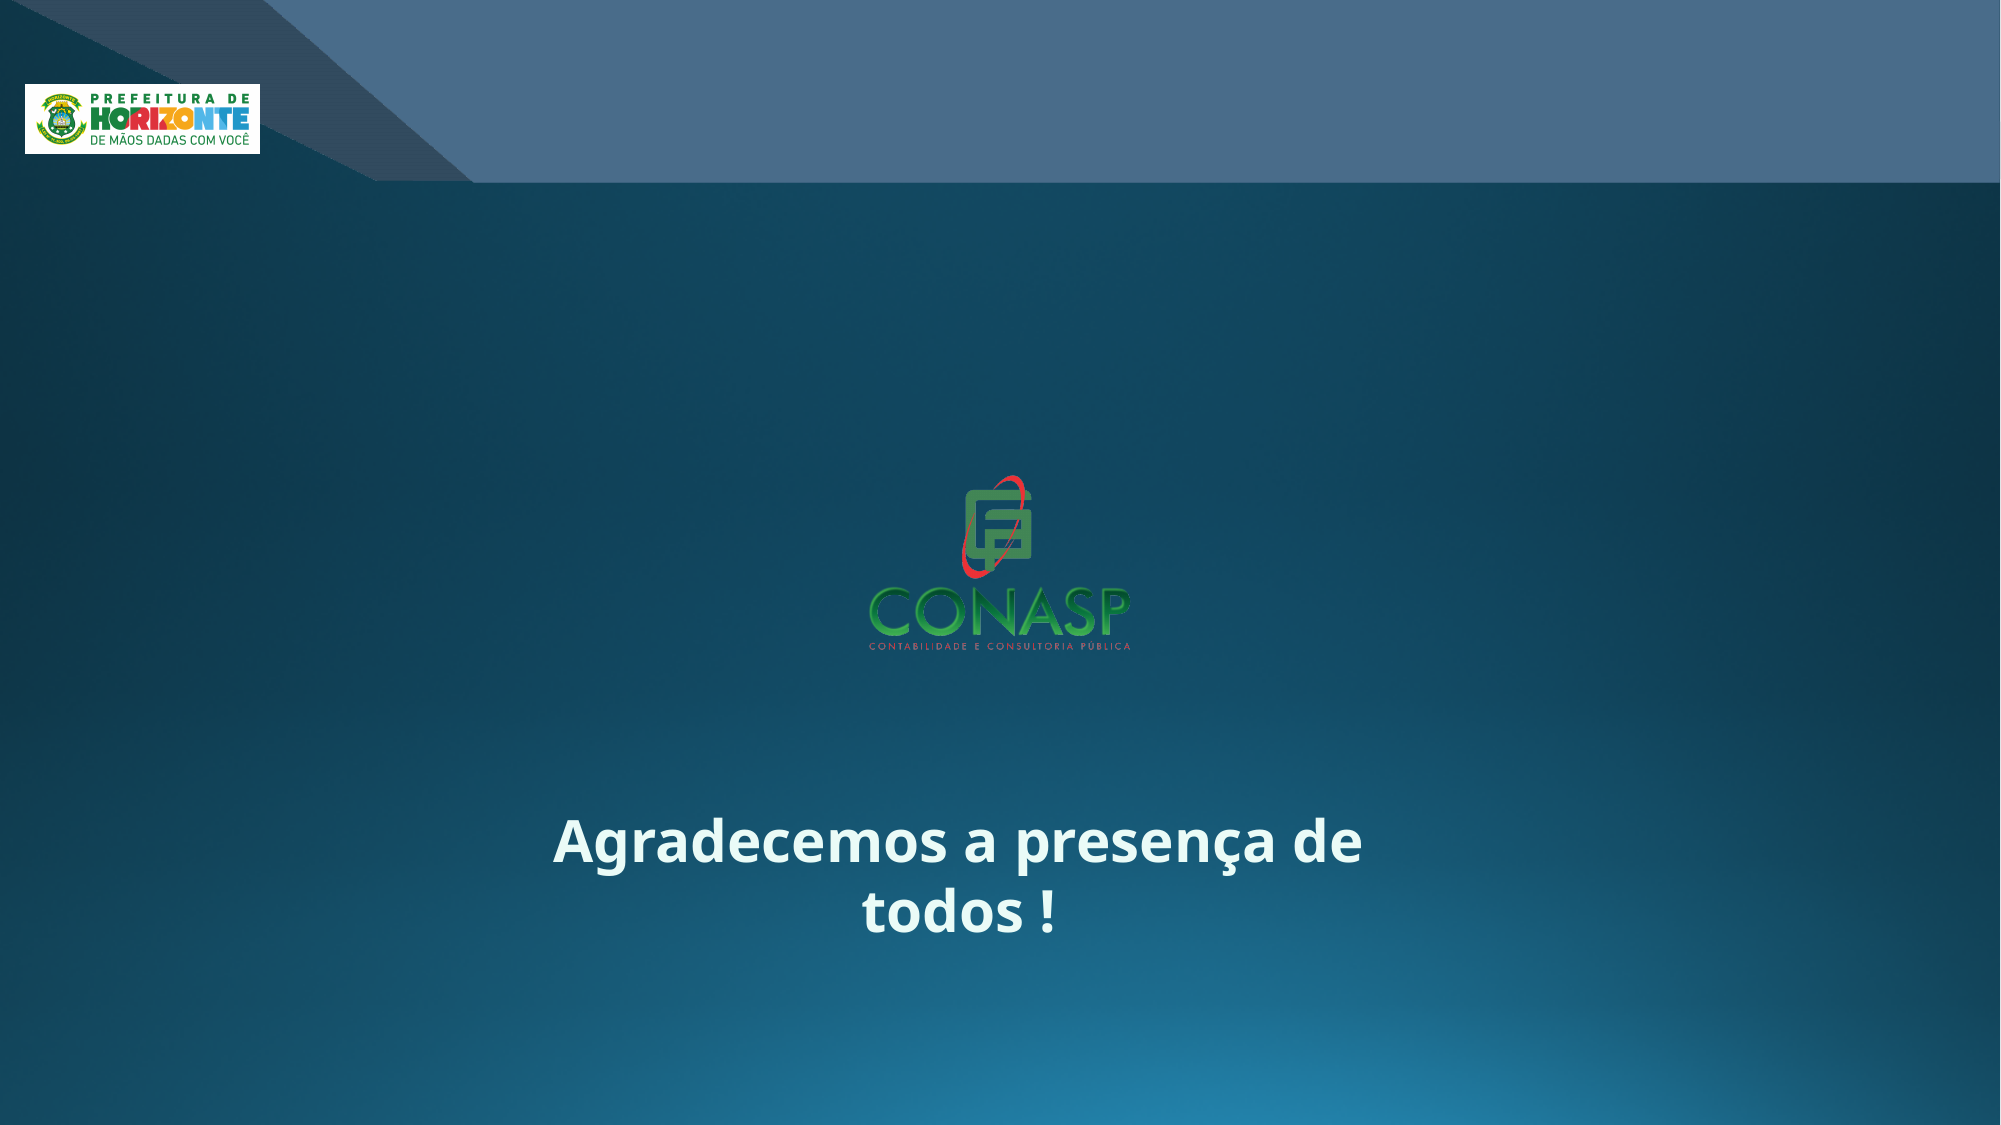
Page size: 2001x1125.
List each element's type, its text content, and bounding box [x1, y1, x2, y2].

picture [0, 0, 2001, 1125]
text_box Agradecemos a presença de todos ! [453, 796, 1465, 952]
